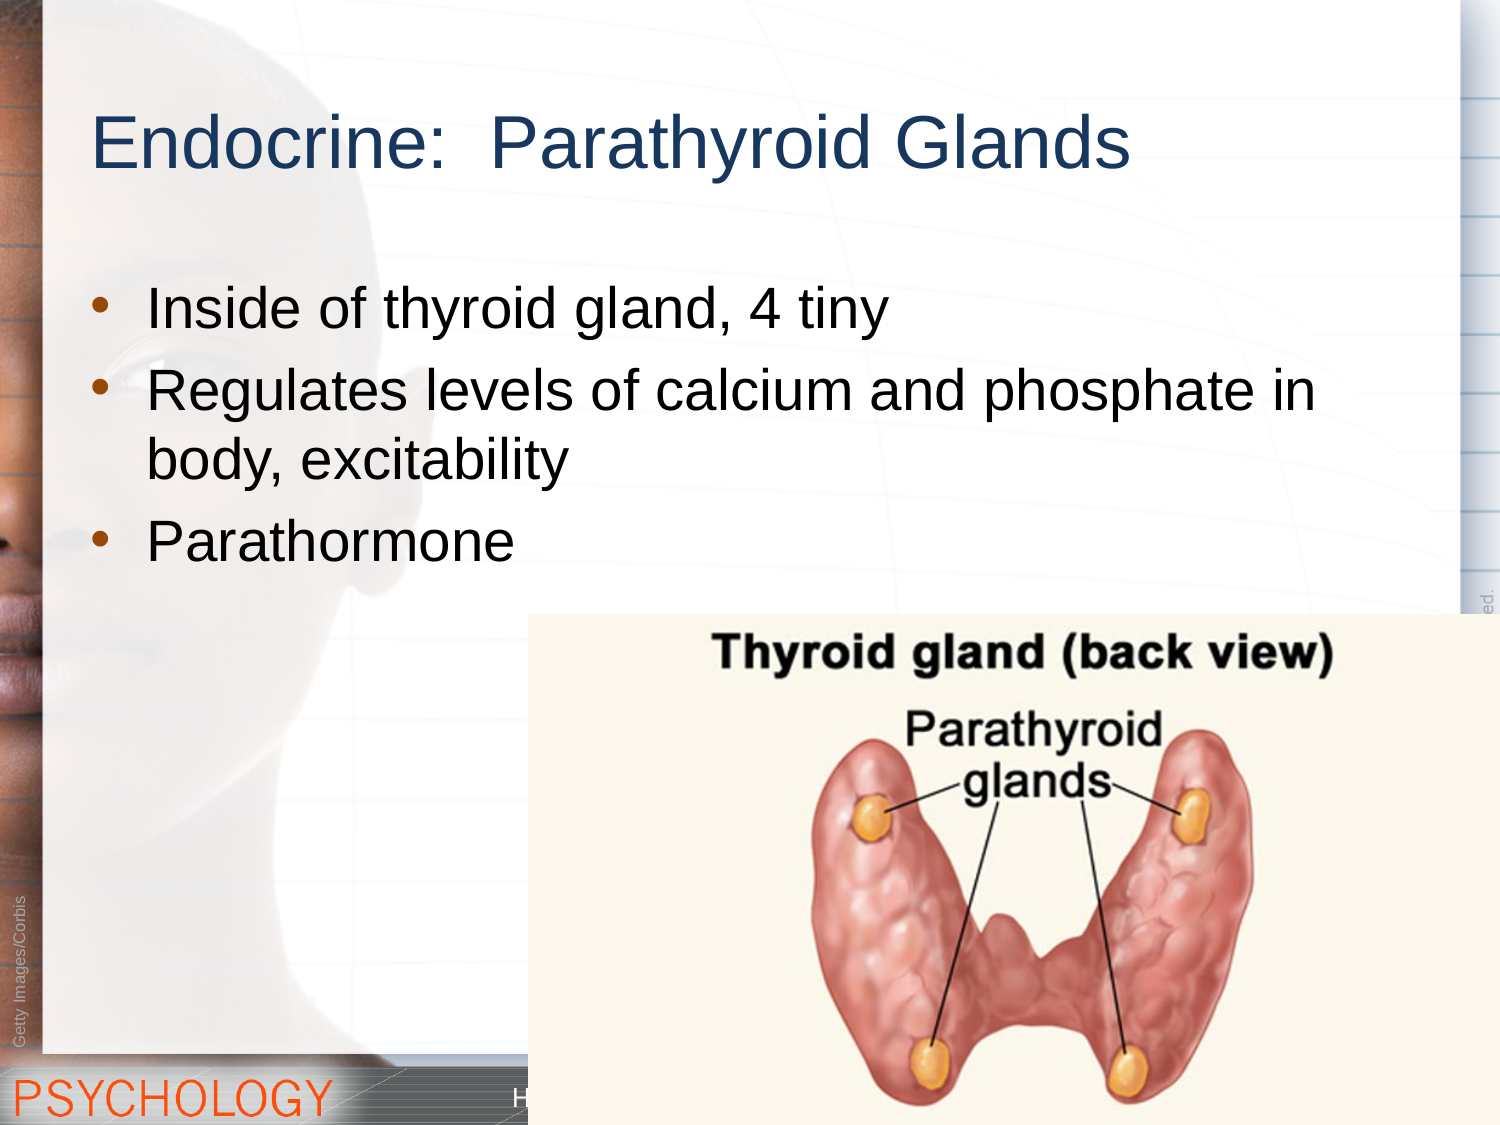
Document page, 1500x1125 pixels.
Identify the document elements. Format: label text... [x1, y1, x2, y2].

picture [0, 0, 1500, 1125]
list Inside of thyroid gland, 4 tiny Regulates levels of calcium and phosphate in body, excitability Parathormone [75, 262, 1425, 1005]
title Endocrine: Parathyroid Glands [75, 45, 1425, 233]
